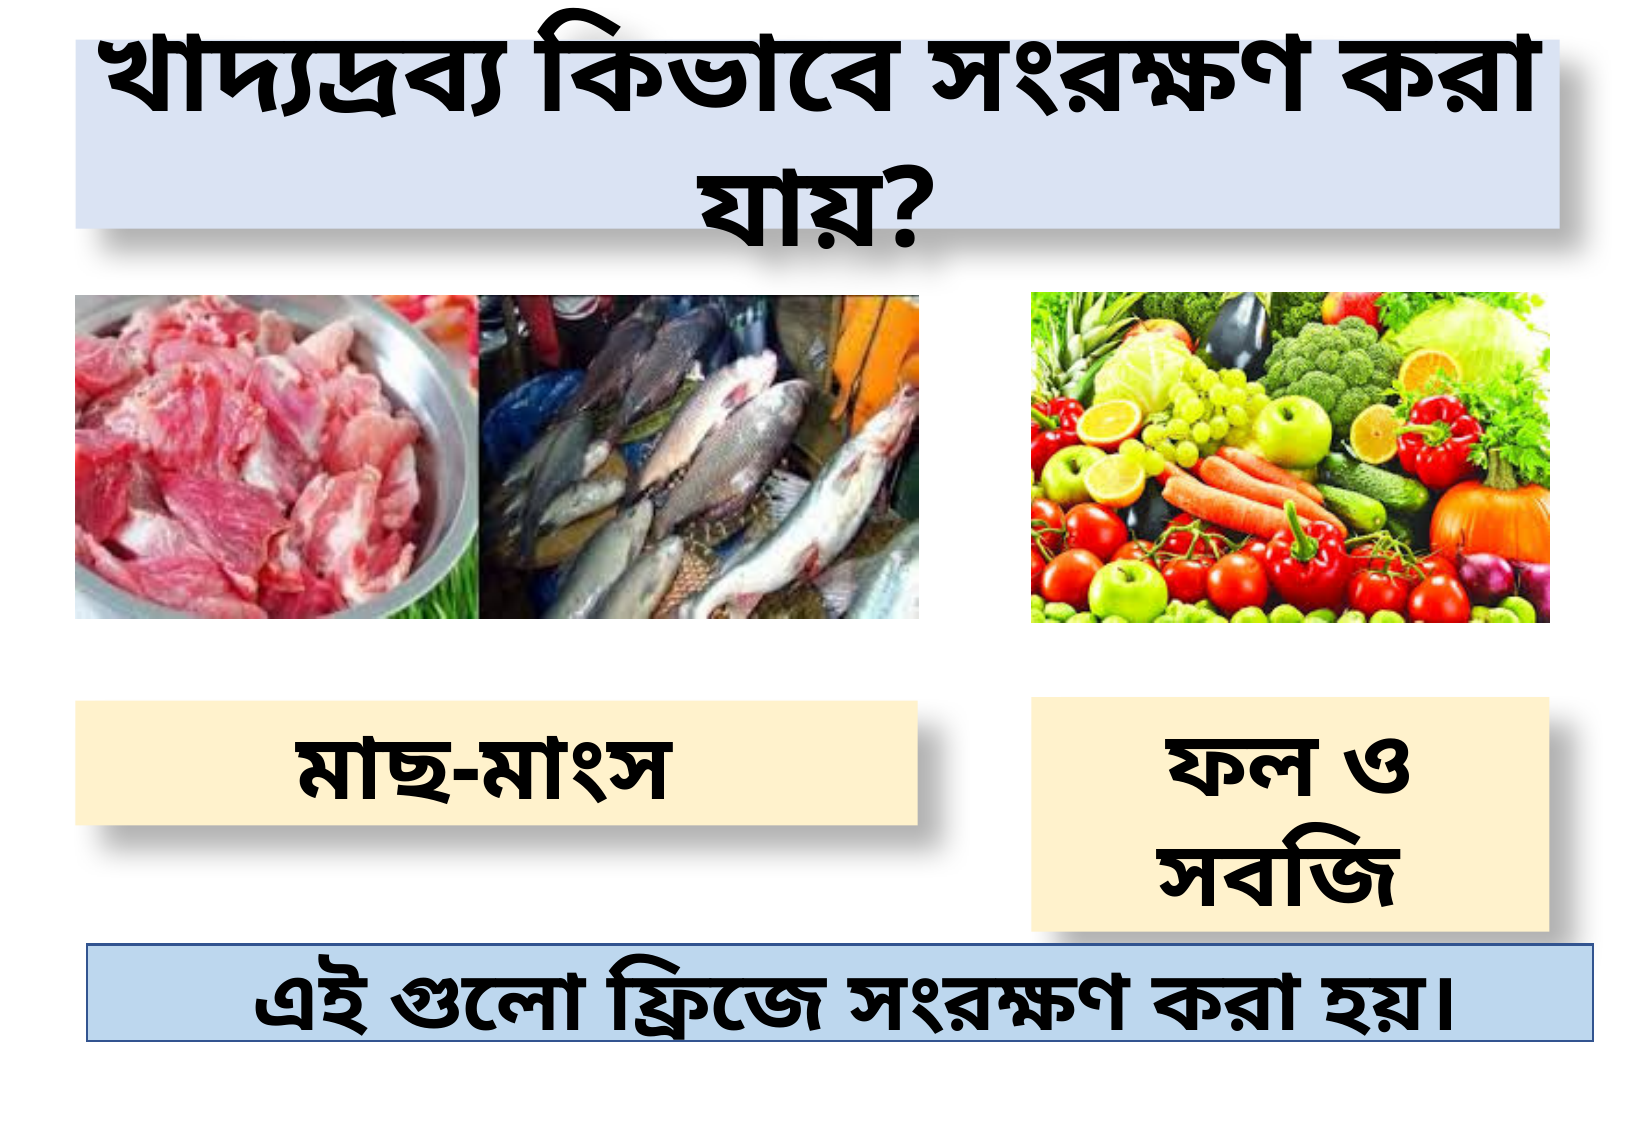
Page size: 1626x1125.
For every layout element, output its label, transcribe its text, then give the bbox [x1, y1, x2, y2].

picture [1031, 292, 1550, 623]
text_box ফল ও সবজি [1031, 697, 1550, 932]
picture [75, 295, 919, 619]
text_box খাদ্যদ্রব্য কিভাবে সংরক্ষণ করা যায়? [75, 39, 1561, 230]
text_box এই গুলো ফ্রিজে সংরক্ষণ করা হয়। [74, 941, 1625, 1054]
text_box মাছ-মাংস [75, 700, 918, 826]
